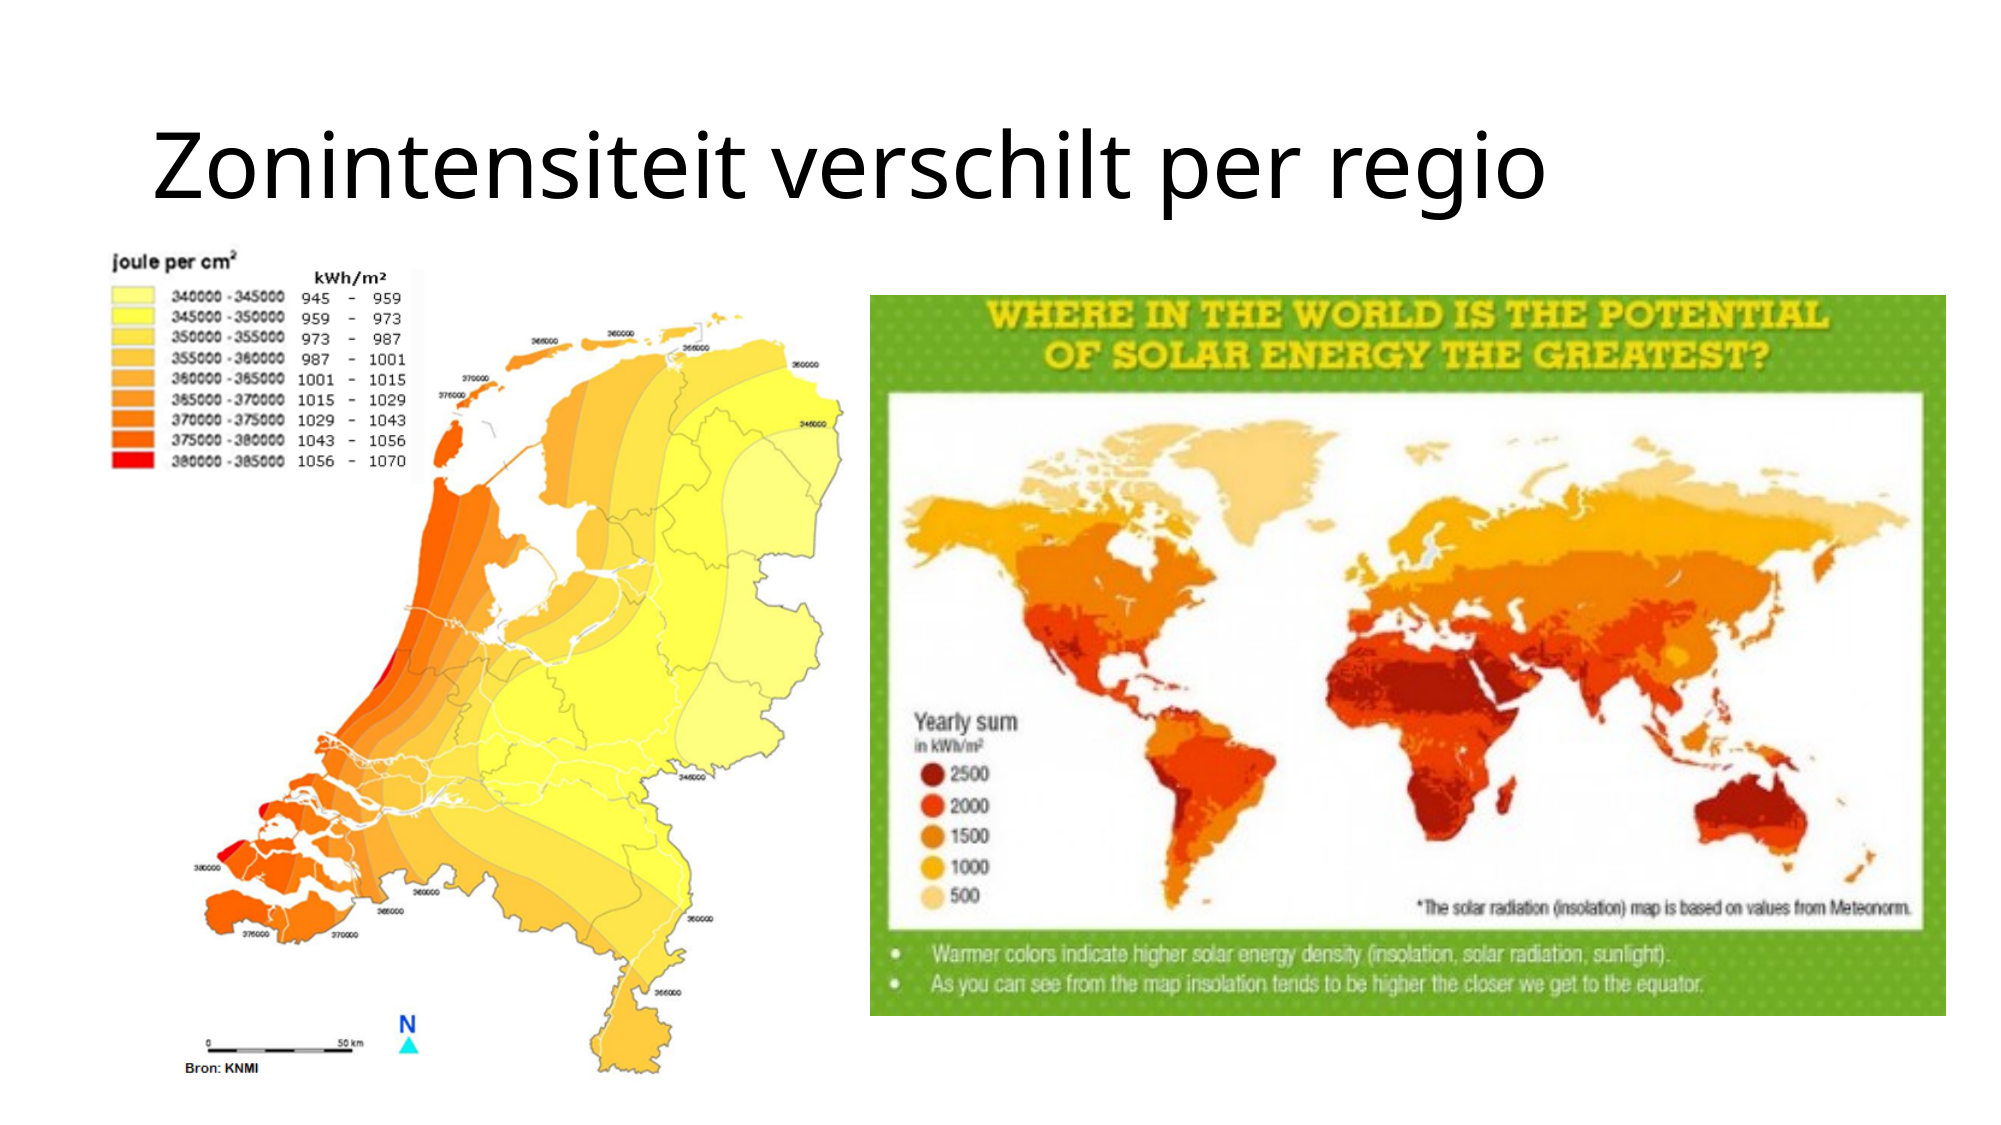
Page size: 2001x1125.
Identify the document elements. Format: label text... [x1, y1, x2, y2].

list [108, 239, 871, 1103]
picture [870, 295, 1946, 1016]
title Zonintensiteit verschilt per regio [137, 59, 1863, 278]
